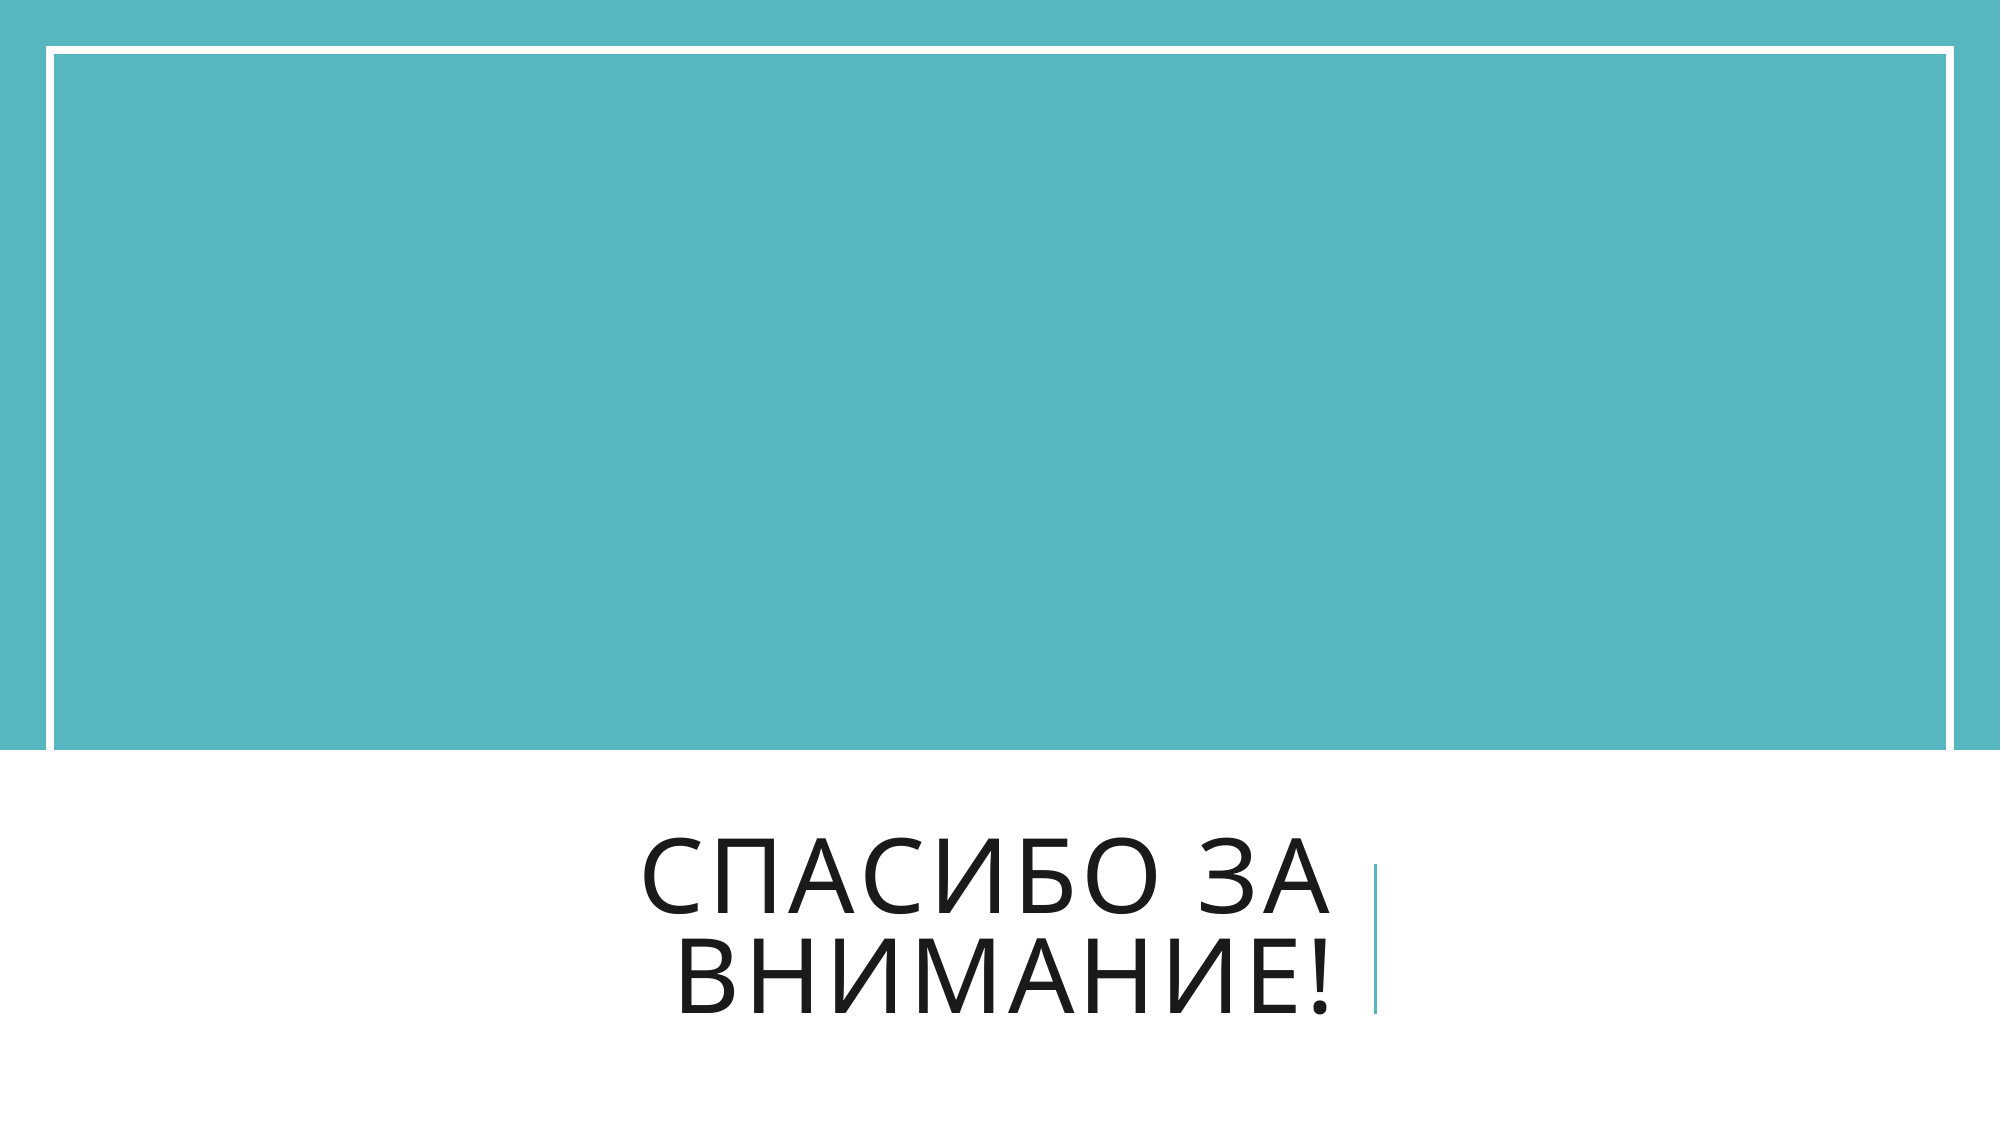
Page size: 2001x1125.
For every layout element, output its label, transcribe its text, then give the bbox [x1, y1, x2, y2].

text_box Спасибо за внимание! [74, 813, 1350, 1054]
